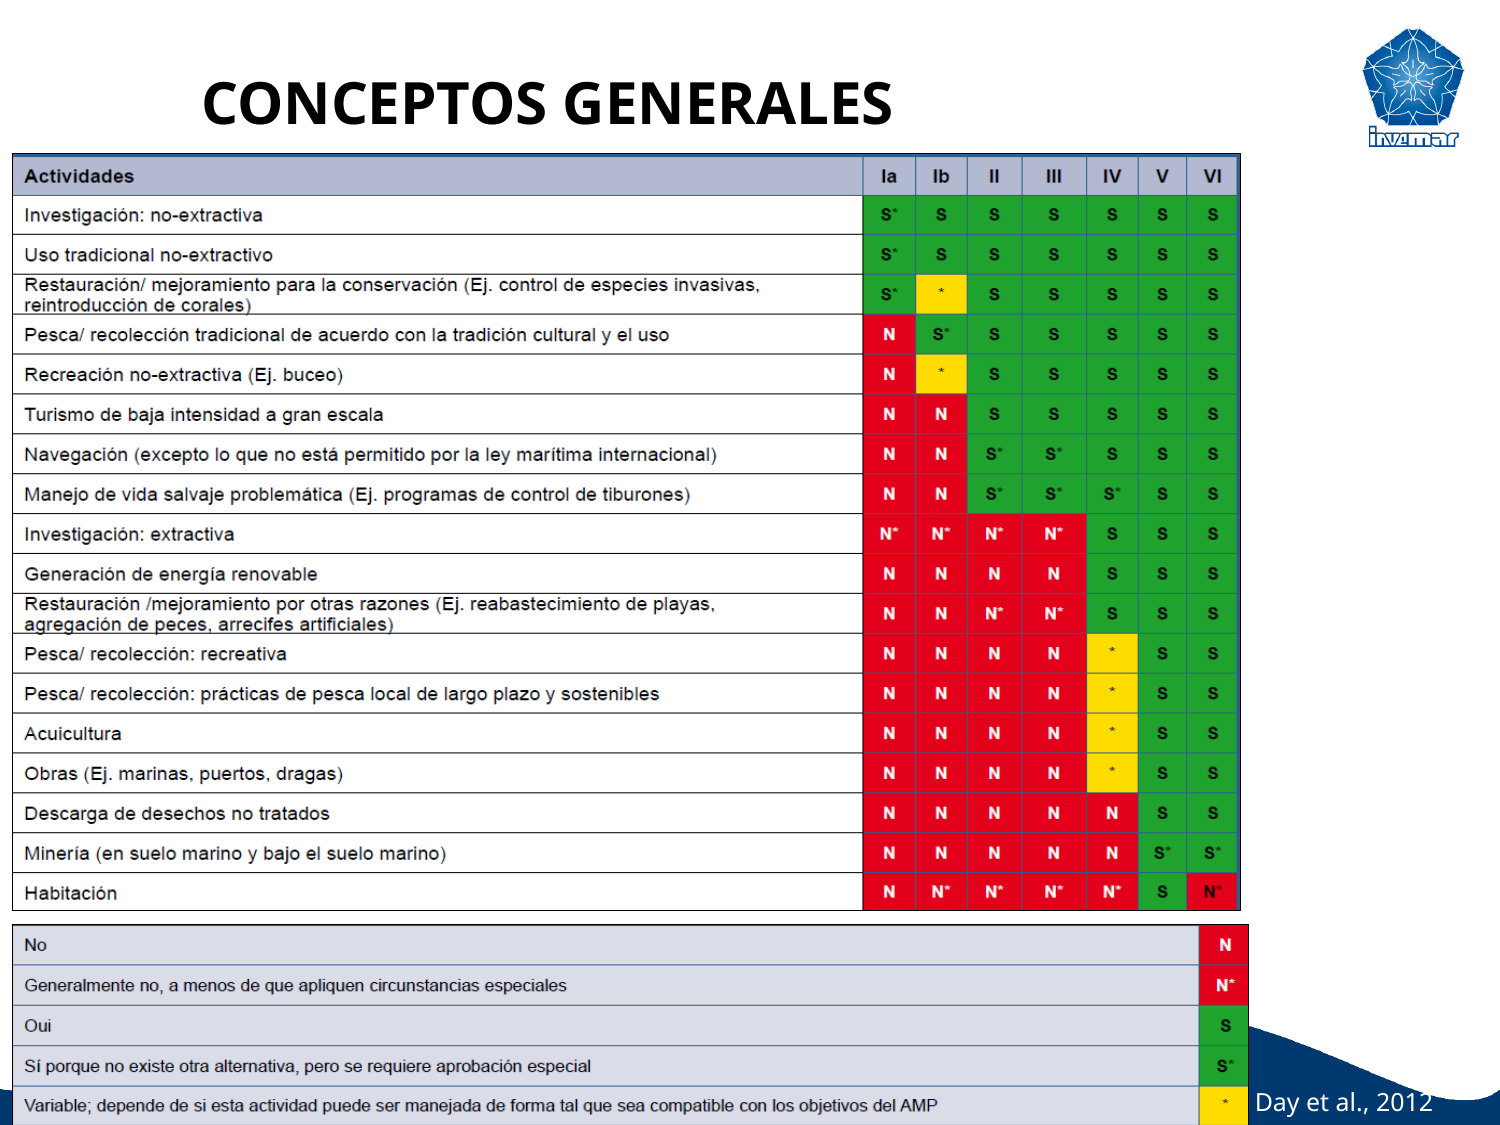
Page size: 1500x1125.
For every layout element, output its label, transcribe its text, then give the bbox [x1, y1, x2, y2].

picture [1357, 23, 1469, 151]
picture [12, 153, 1241, 911]
picture [0, 924, 1500, 1125]
text_box CONCEPTOS GENERALES [52, 26, 1043, 153]
text_box Day et al., 2012 [1249, 1079, 1488, 1124]
